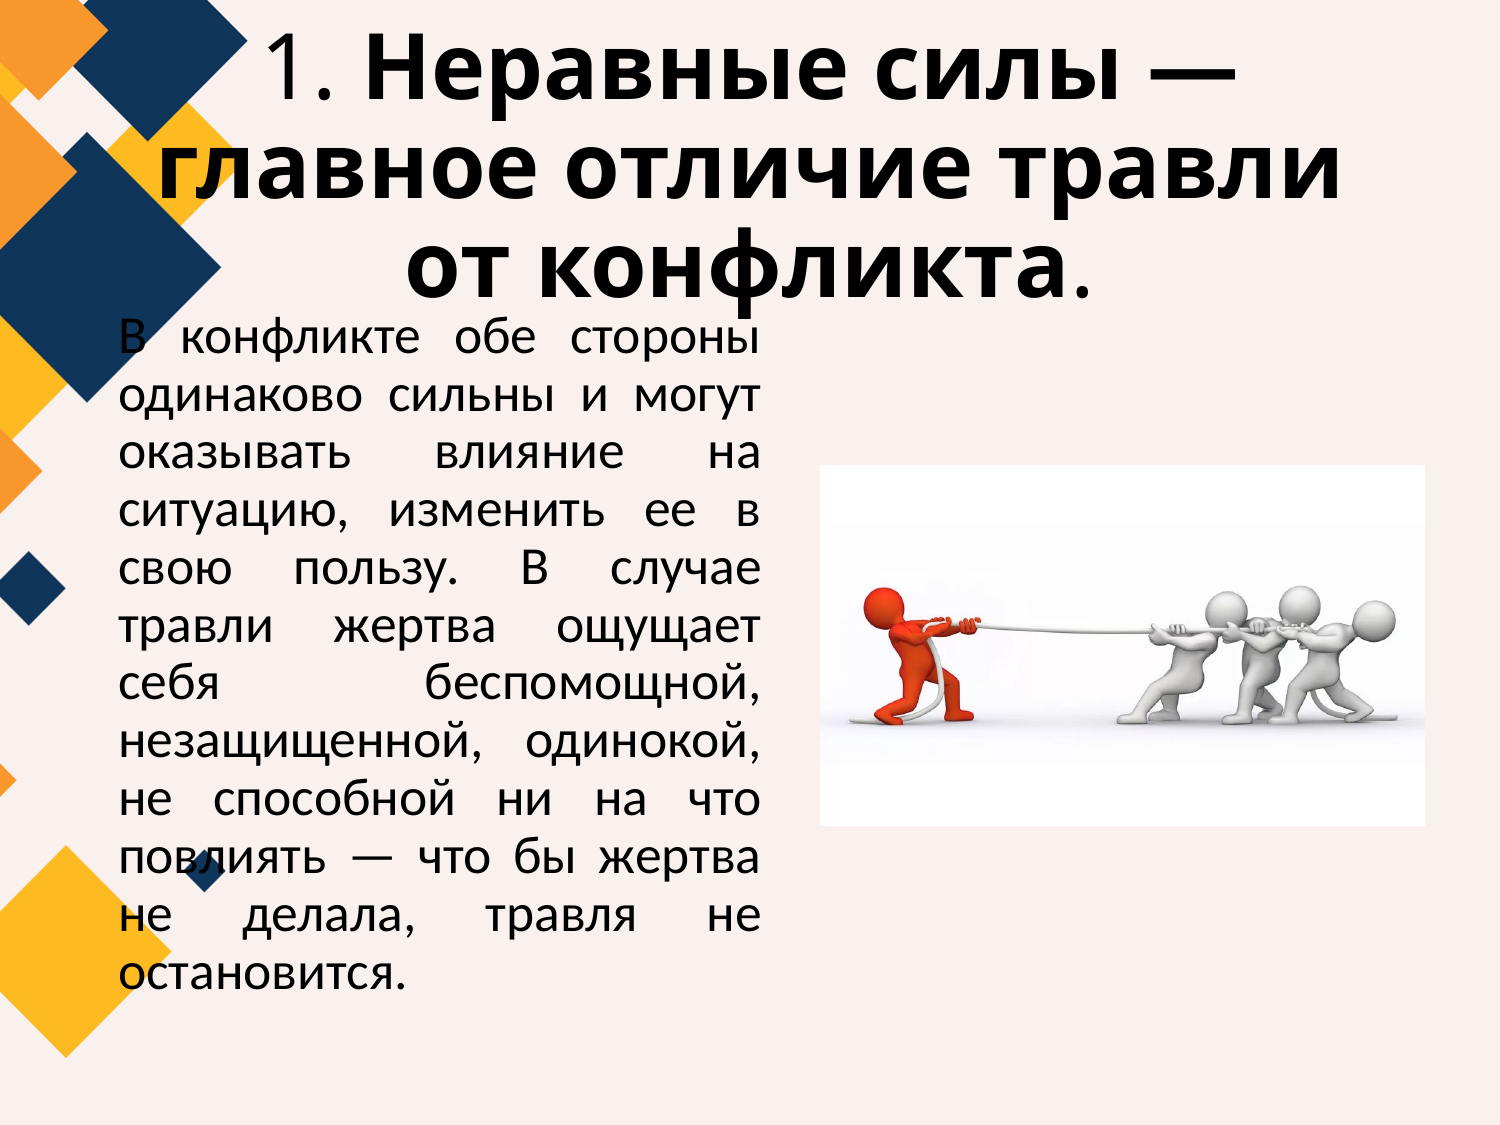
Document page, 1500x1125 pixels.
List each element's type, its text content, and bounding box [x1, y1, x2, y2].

title 1. Неравные силы — главное отличие травли от конфликта. [103, 59, 1397, 278]
picture [0, 0, 1500, 1125]
list В конфликте обе стороны одинаково сильны и могут оказывать влияние на ситуацию, изменить ее в свою пользу. В случае травли жертва ощущает себя беспомощной, незащищенной, одинокой, не способной ни на что повлиять — что бы жертва не делала, травля не остановится. [103, 299, 777, 1014]
